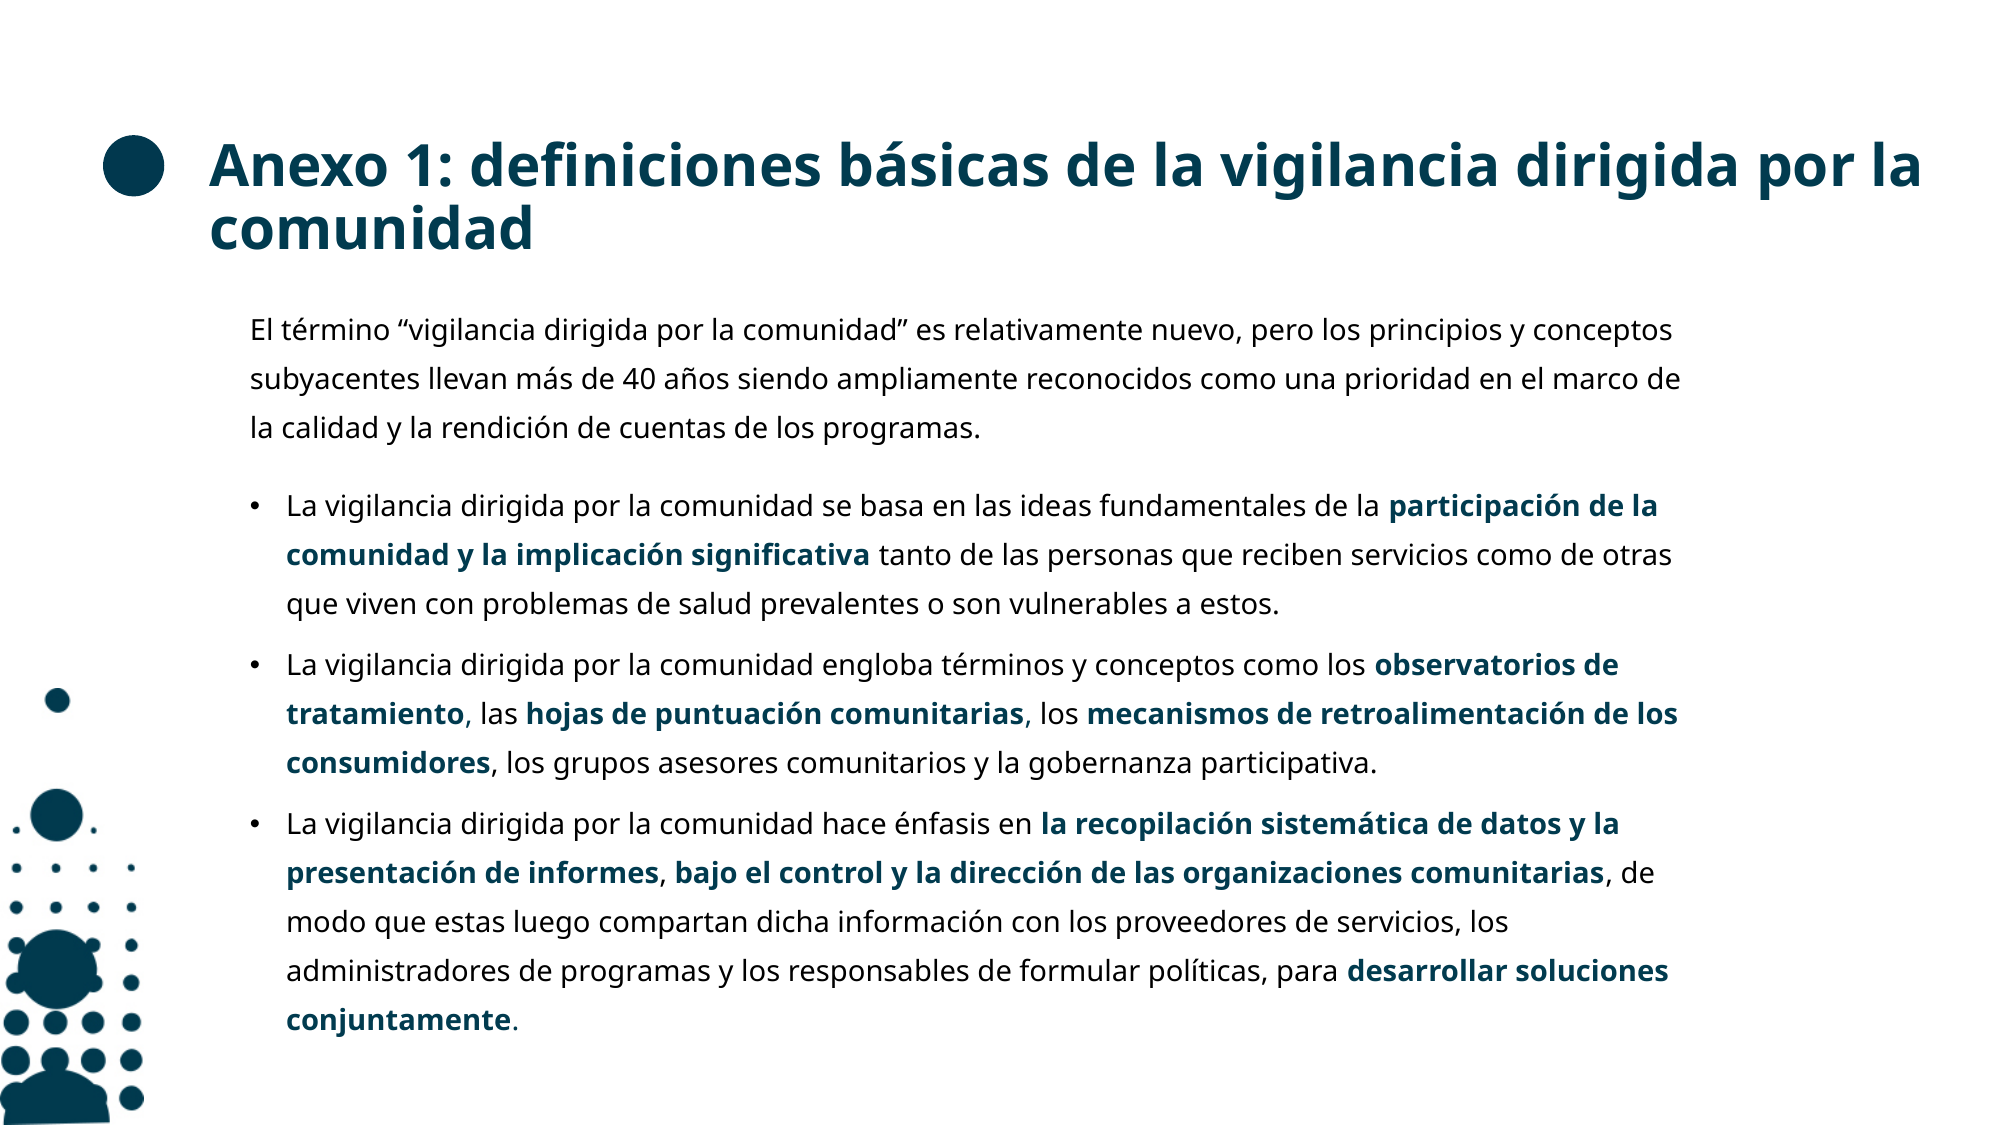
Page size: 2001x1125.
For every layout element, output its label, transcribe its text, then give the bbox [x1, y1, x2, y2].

picture [0, 688, 144, 1125]
list El término “vigilancia dirigida por la comunidad” es relativamente nuevo, pero los principios y conceptos subyacentes llevan más de 40 años siendo ampliamente reconocidos como una prioridad en el marco de la calidad y la rendición de cuentas de los programas. La vigilancia dirigida por la comunidad se basa en las ideas fundamentales de la participación de la comunidad y la implicación significativa tanto de las personas que reciben servicios como de otras que viven con problemas de salud prevalentes o son vulnerables a estos. La vigilancia dirigida por la comunidad engloba términos y conceptos como los observatorios de tratamiento, las hojas de puntuación comunitarias, los mecanismos de retroalimentación de los consumidores, los grupos asesores comunitarios y la gobernanza participativa. La vigilancia dirigida por la comunidad hace énfasis en la recopilación sistemática de datos y la presentación de informes, bajo el control y la dirección de las organizaciones comunitarias, de modo que estas luego compartan dicha información con los proveedores de servicios, los administradores de programas y los responsables de formular políticas, para desarrollar soluciones conjuntamente. [249, 297, 1690, 855]
title Anexo 1: definiciones básicas de la vigilancia dirigida por la comunidad [209, 136, 1926, 226]
picture [0, 1101, 5, 1125]
